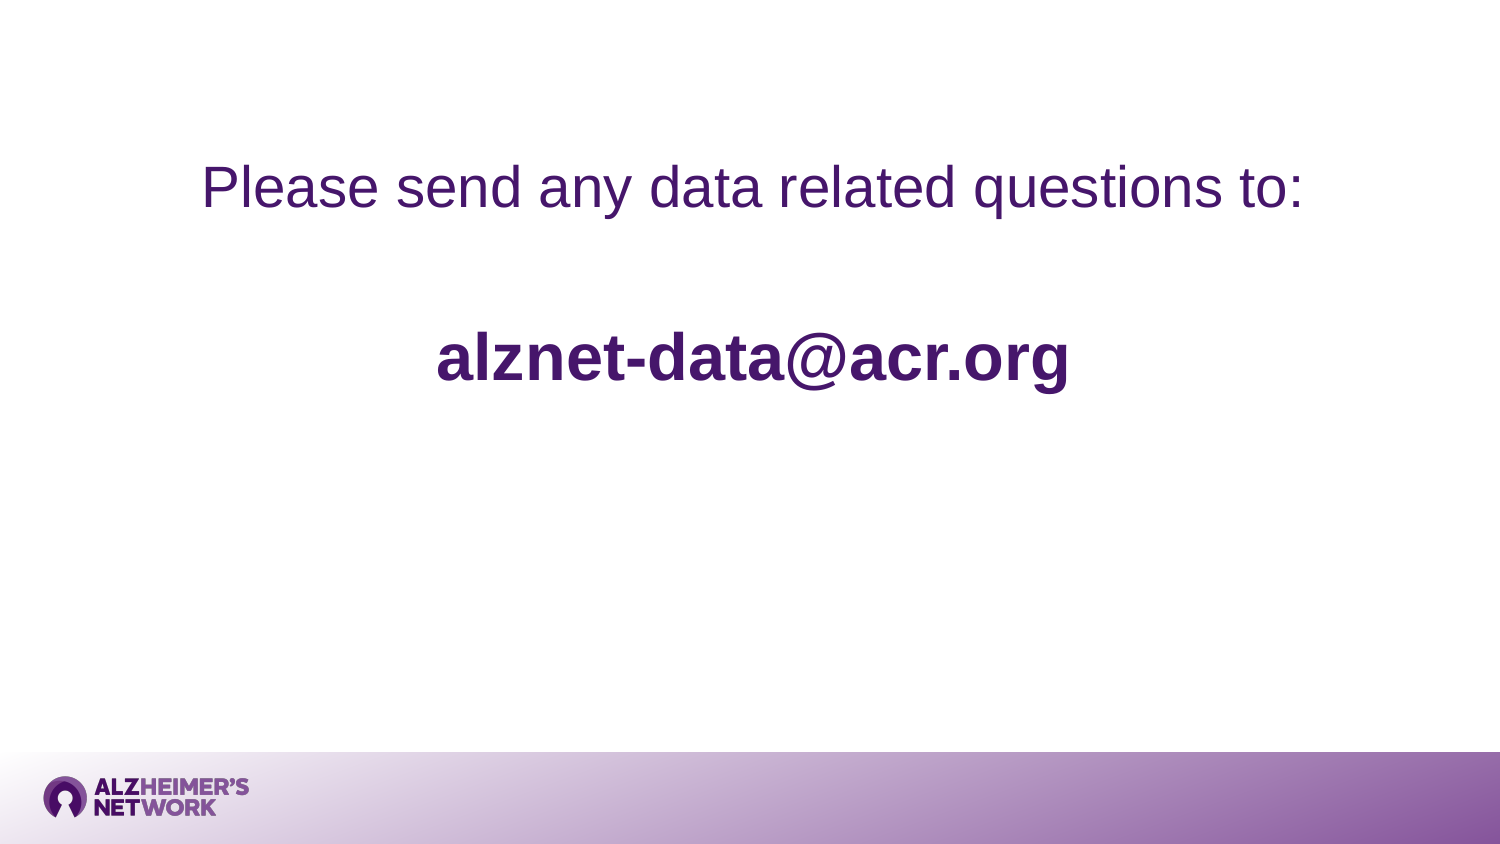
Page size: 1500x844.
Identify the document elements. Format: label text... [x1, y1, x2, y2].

picture [35, 768, 258, 829]
list Please send any data related questions to: alznet-data@acr.org [75, 148, 1434, 712]
